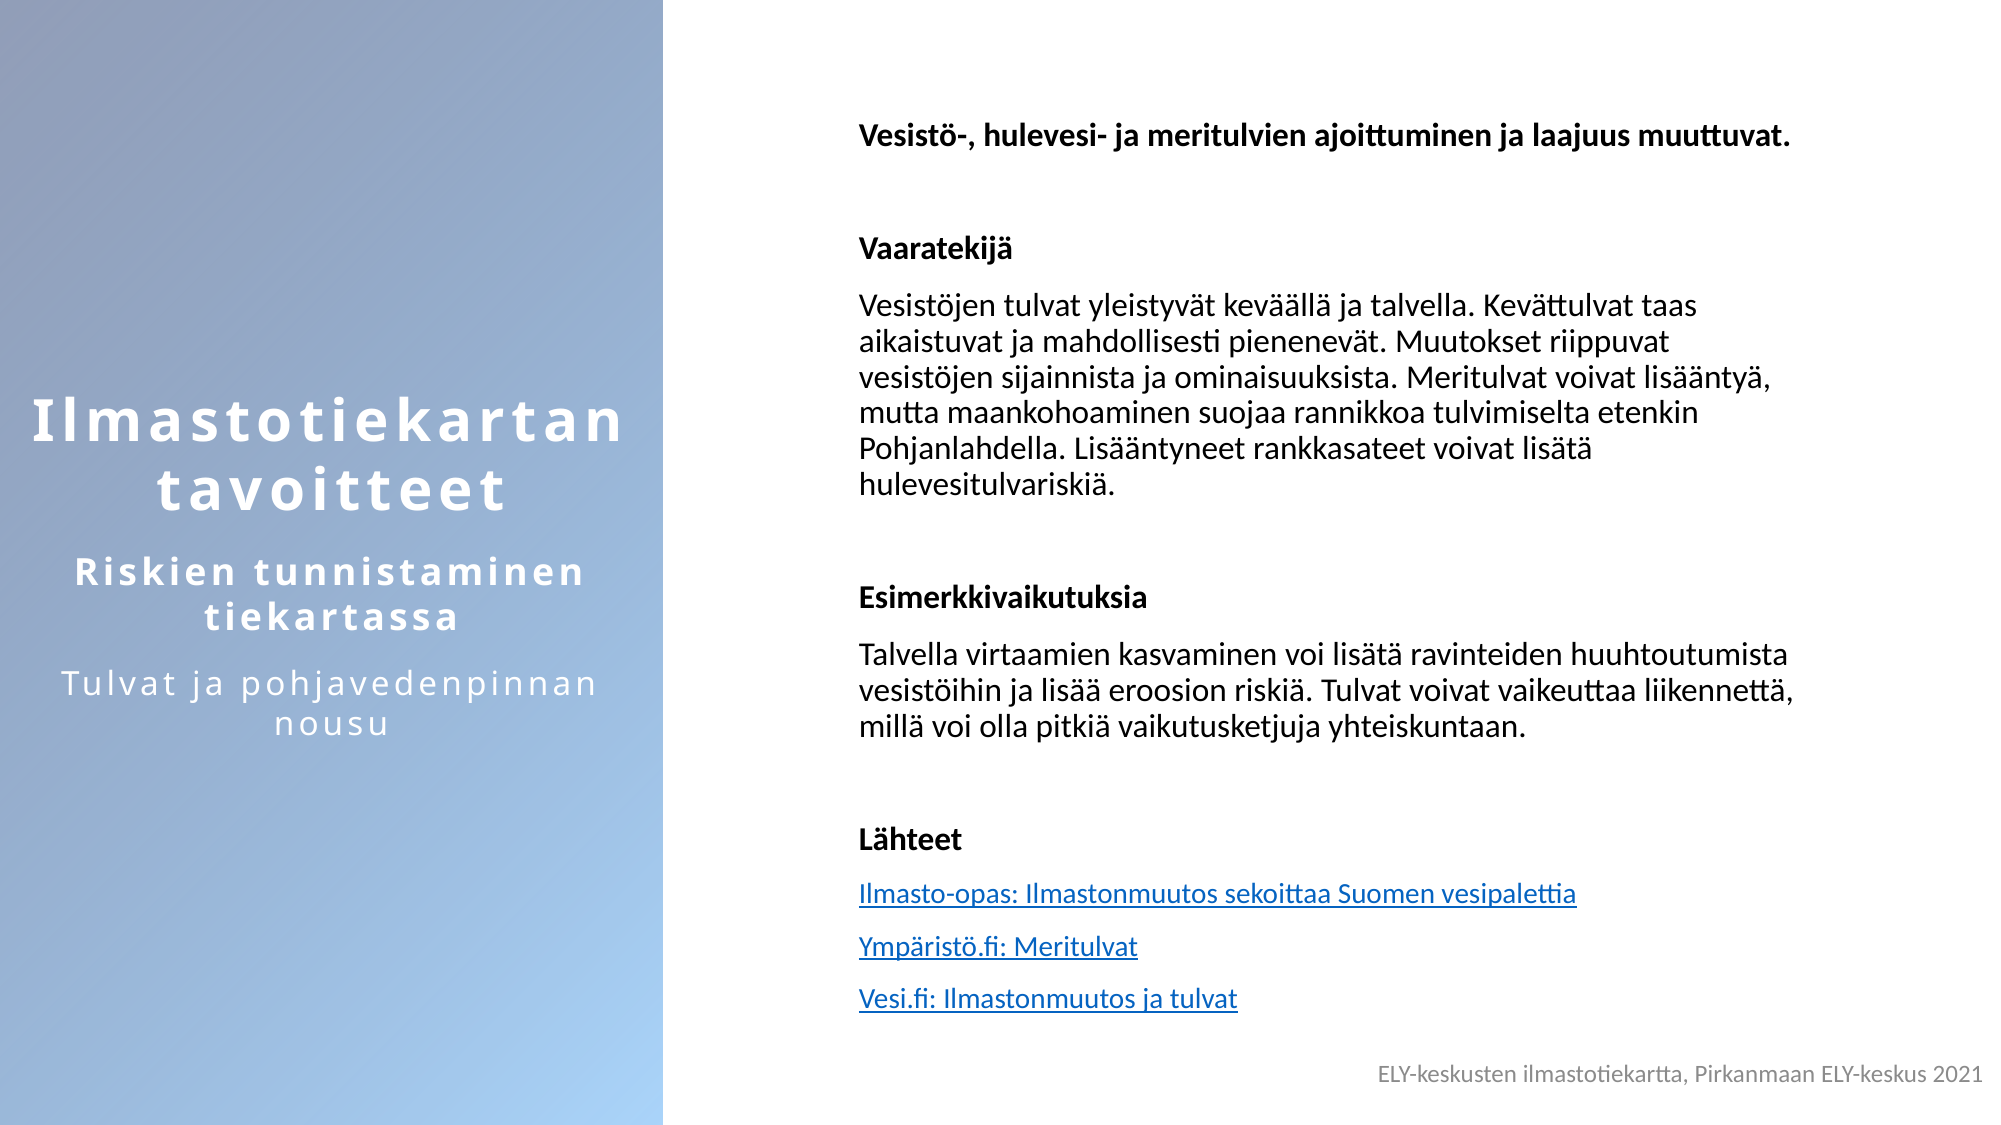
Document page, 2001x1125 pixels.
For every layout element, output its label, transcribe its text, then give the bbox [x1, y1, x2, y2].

footer ELY-keskusten ilmastotiekartta, Pirkanmaan ELY-keskus 2021 [1325, 1042, 2000, 1103]
list Vesistö-, hulevesi- ja meritulvien ajoittuminen ja laajuus muuttuvat. Vaaratekijä Vesistöjen tulvat yleistyvät keväällä ja talvella. Kevättulvat taas aikaistuvat ja mahdollisesti pienenevät. Muutokset riippuvat vesistöjen sijainnista ja ominaisuuksista. Meritulvat voivat lisääntyä, mutta maankohoaminen suojaa rannikkoa tulvimiselta etenkin Pohjanlahdella. Lisääntyneet rankkasateet voivat lisätä hulevesitulvariskiä. Esimerkkivaikutuksia Talvella virtaamien kasvaminen voi lisätä ravinteiden huuhtoutumista vesistöihin ja lisää eroosion riskiä. Tulvat voivat vaikeuttaa liikennettä, millä voi olla pitkiä vaikutusketjuja yhteiskuntaan. Lähteet Ilmasto-opas: Ilmastonmuutos sekoittaa Suomen vesipalettia Ympäristö.fi: Meritulvat Vesi.fi: Ilmastonmuutos ja tulvat [843, 57, 1827, 1075]
text_box Ilmastotiekartan tavoitteet Riskien tunnistaminen tiekartassa Tulvat ja pohjavedenpinnan nousu [0, 0, 663, 1125]
